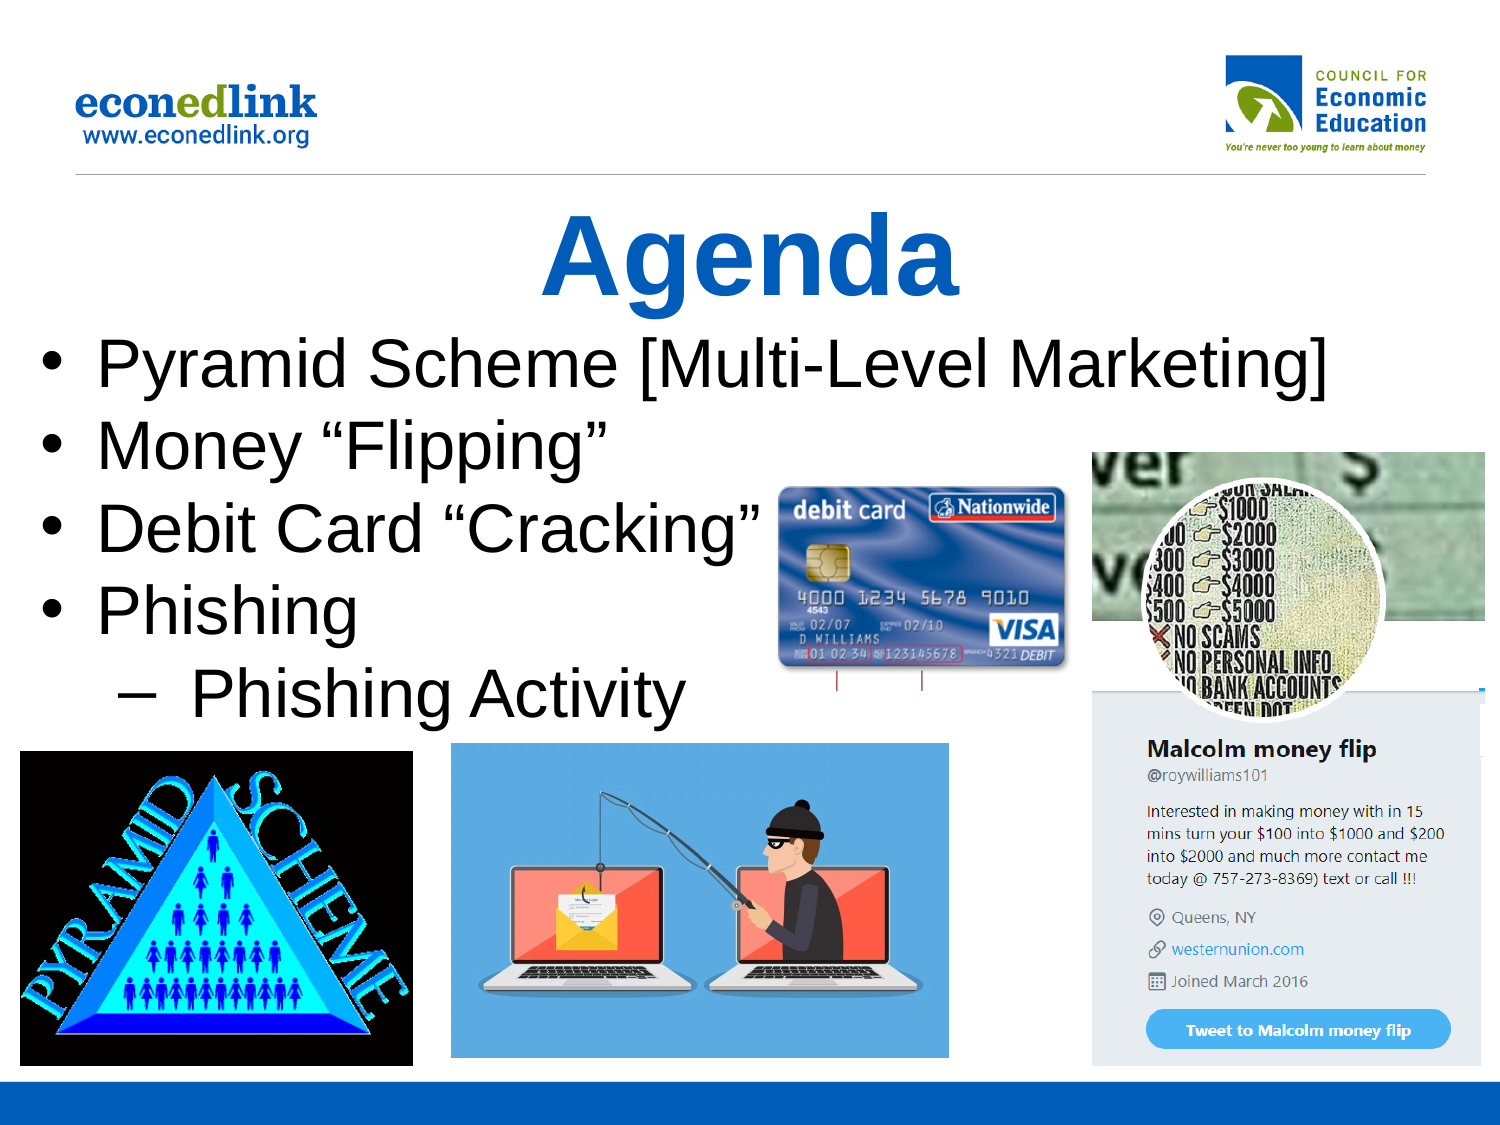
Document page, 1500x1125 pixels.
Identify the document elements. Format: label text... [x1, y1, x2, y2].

picture [0, 0, 1500, 1125]
list Pyramid Scheme [Multi-Level Marketing] Money “Flipping” Debit Card “Cracking” Phishing Phishing Activity [25, 311, 1376, 924]
title Agenda [75, 153, 1425, 342]
